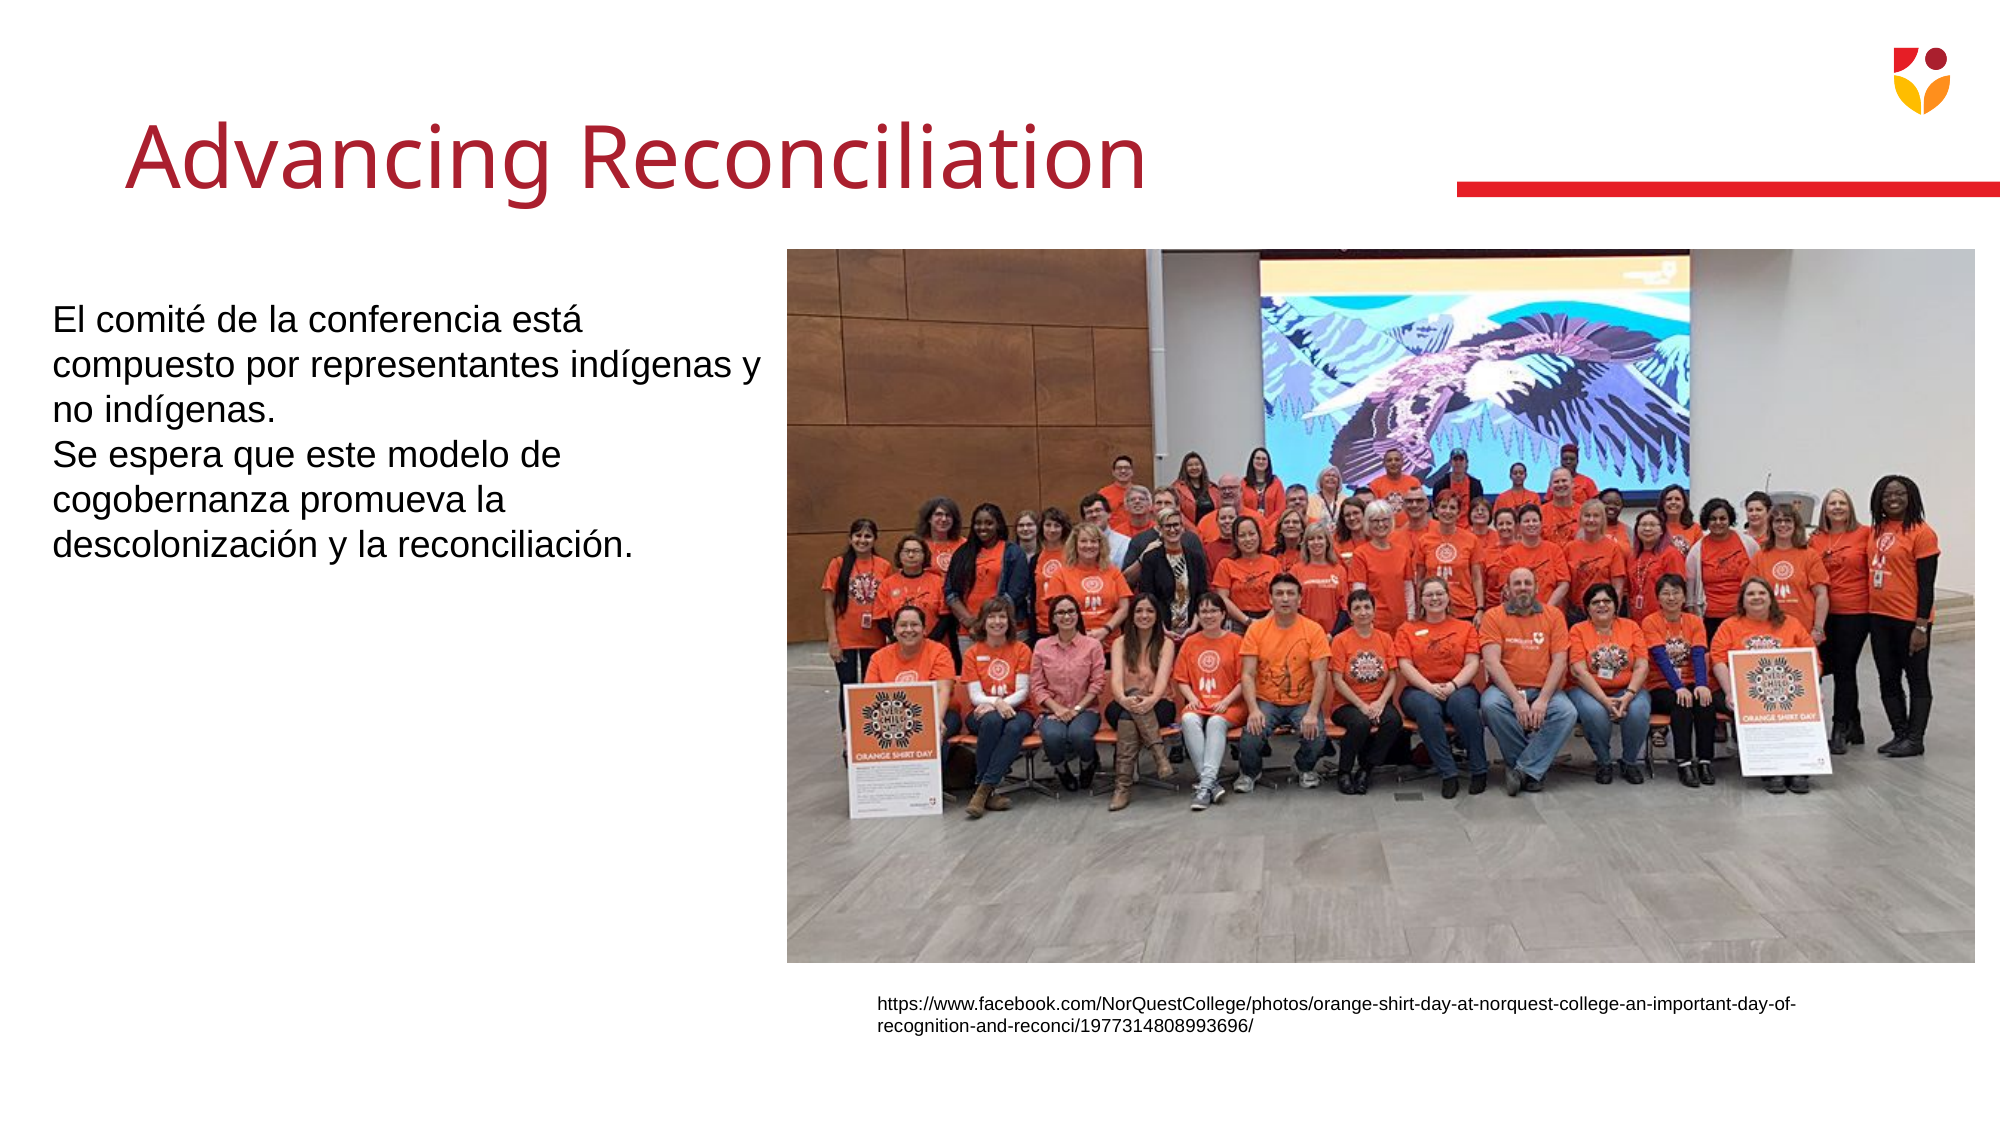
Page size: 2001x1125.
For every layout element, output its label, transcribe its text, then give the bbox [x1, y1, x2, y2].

picture [787, 249, 1975, 963]
text_box El comité de la conferencia está compuesto por representantes indígenas y no indígenas. Se espera que este modelo de cogobernanza promueva la descolonización y la reconciliación. [37, 287, 787, 573]
text_box https://www.facebook.com/NorQuestCollege/photos/orange-shirt-day-at-norquest-college-an-important-day-of-recognition-and-reconci/1977314808993696/ [862, 984, 1863, 1045]
picture [1883, 39, 1957, 123]
title Advancing Reconciliation [125, 112, 1305, 225]
